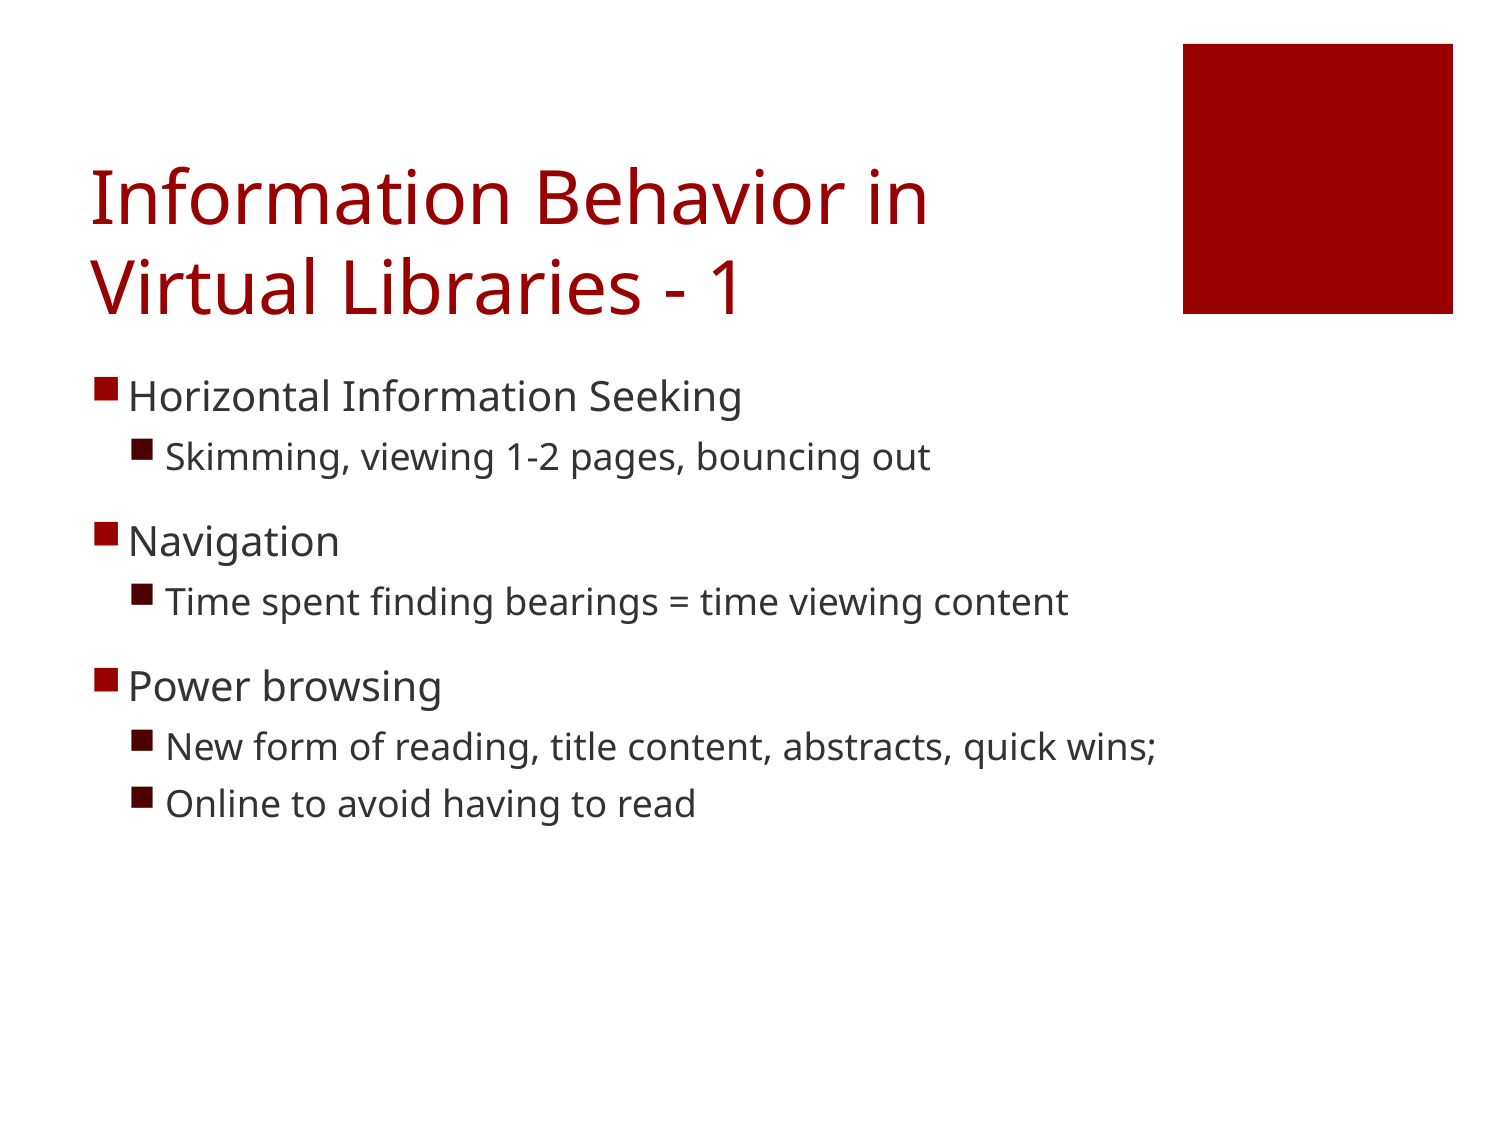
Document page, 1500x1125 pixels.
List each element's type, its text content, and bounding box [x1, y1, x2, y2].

list Horizontal Information Seeking Skimming, viewing 1-2 pages, bouncing out Navigation Time spent finding bearings = time viewing content Power browsing New form of reading, title content, abstracts, quick wins; Online to avoid having to read [75, 362, 1190, 1069]
title Information Behavior in Virtual Libraries - 1 [75, 149, 1143, 338]
